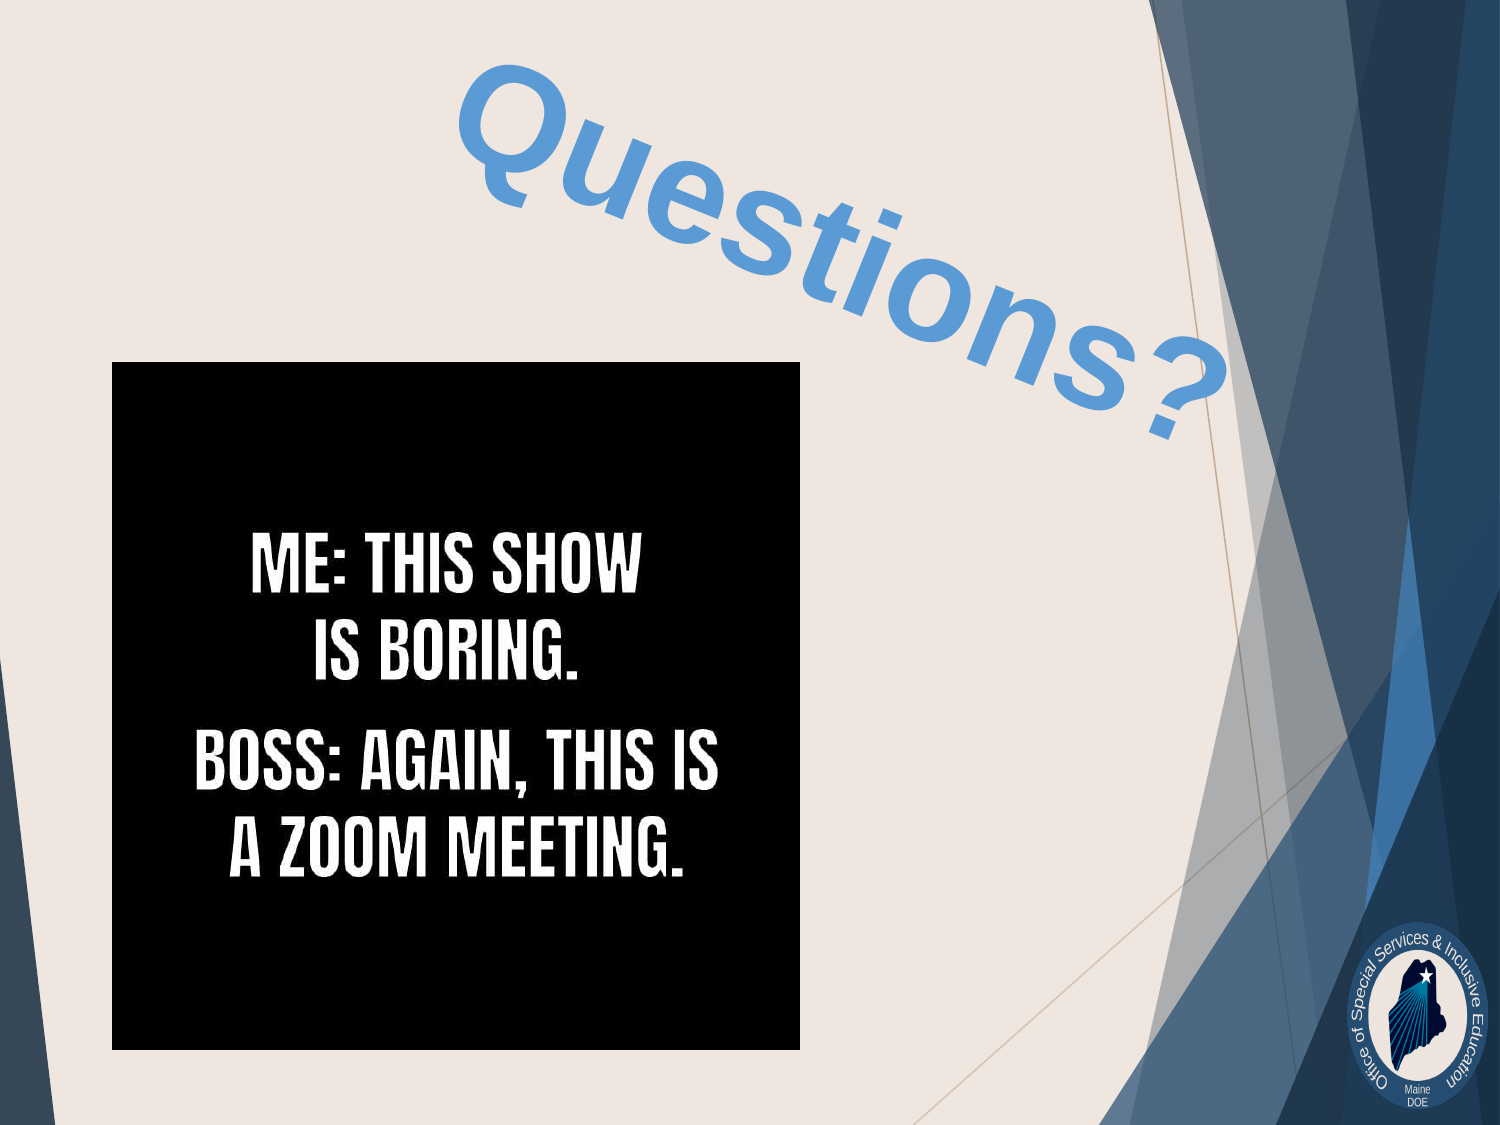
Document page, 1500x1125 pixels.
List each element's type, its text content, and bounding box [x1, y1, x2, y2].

text_box Questions? [404, 0, 1285, 499]
picture [112, 362, 800, 1050]
picture [1343, 918, 1490, 1113]
